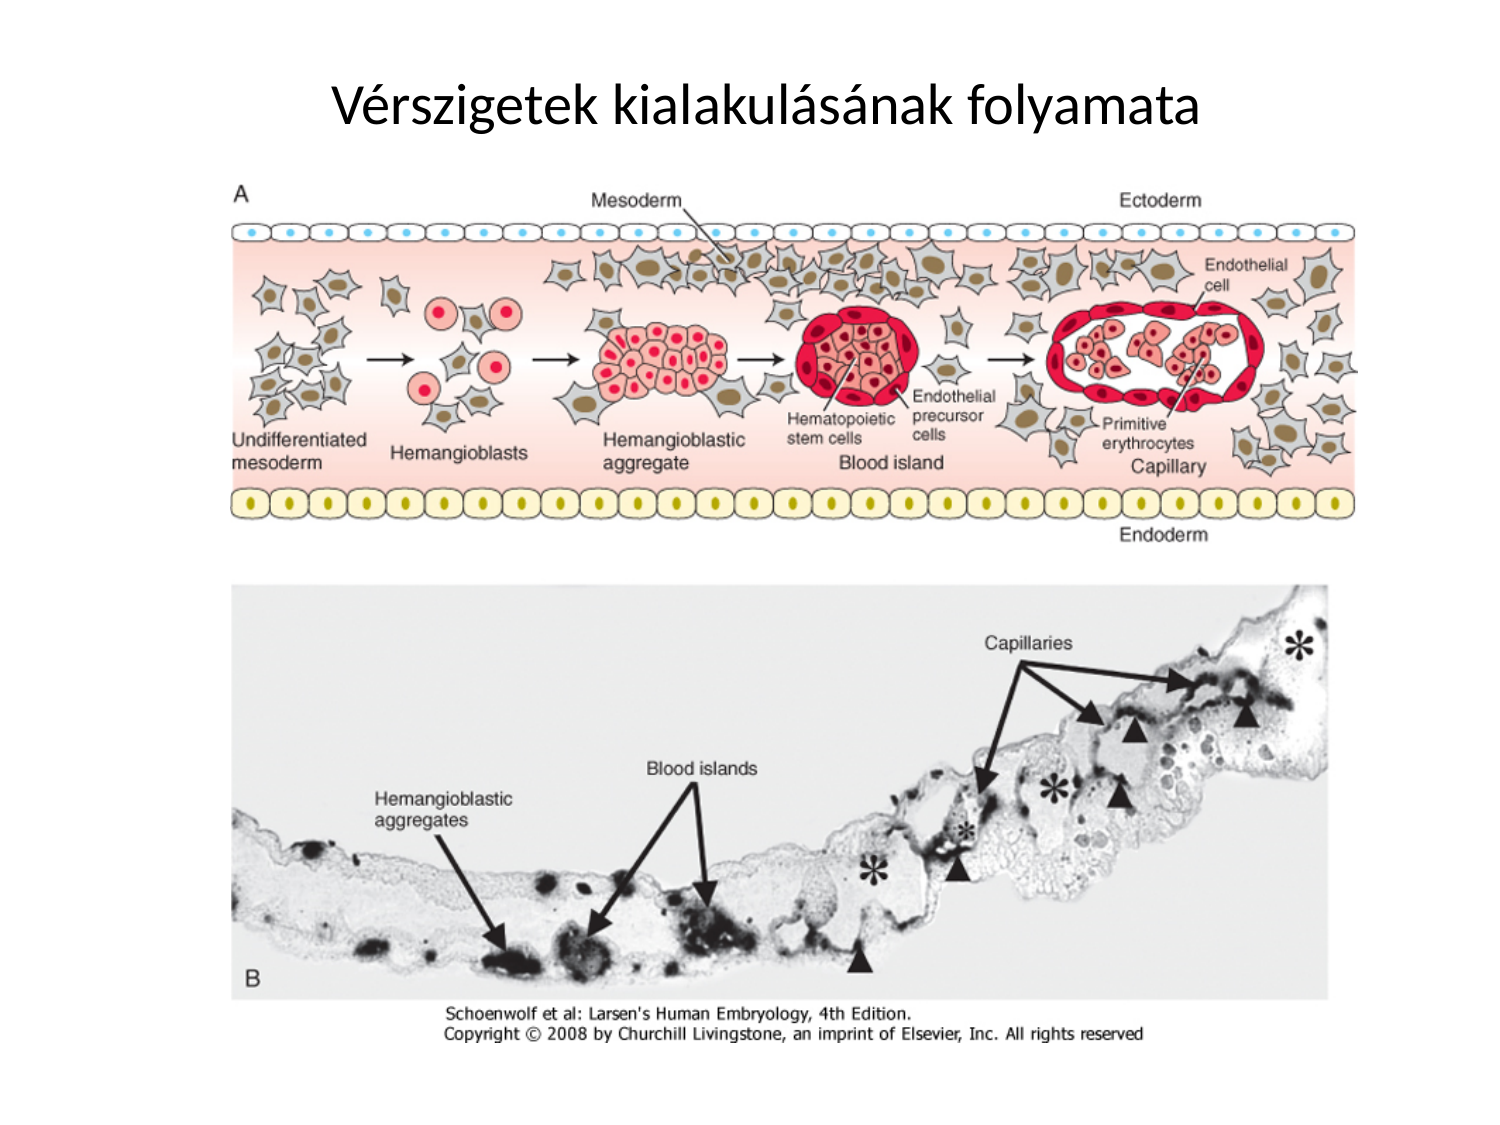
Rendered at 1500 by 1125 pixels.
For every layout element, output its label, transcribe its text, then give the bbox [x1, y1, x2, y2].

text_box Vérszigetek kialakulásának folyamata [316, 58, 1218, 144]
picture [229, 184, 1358, 1043]
